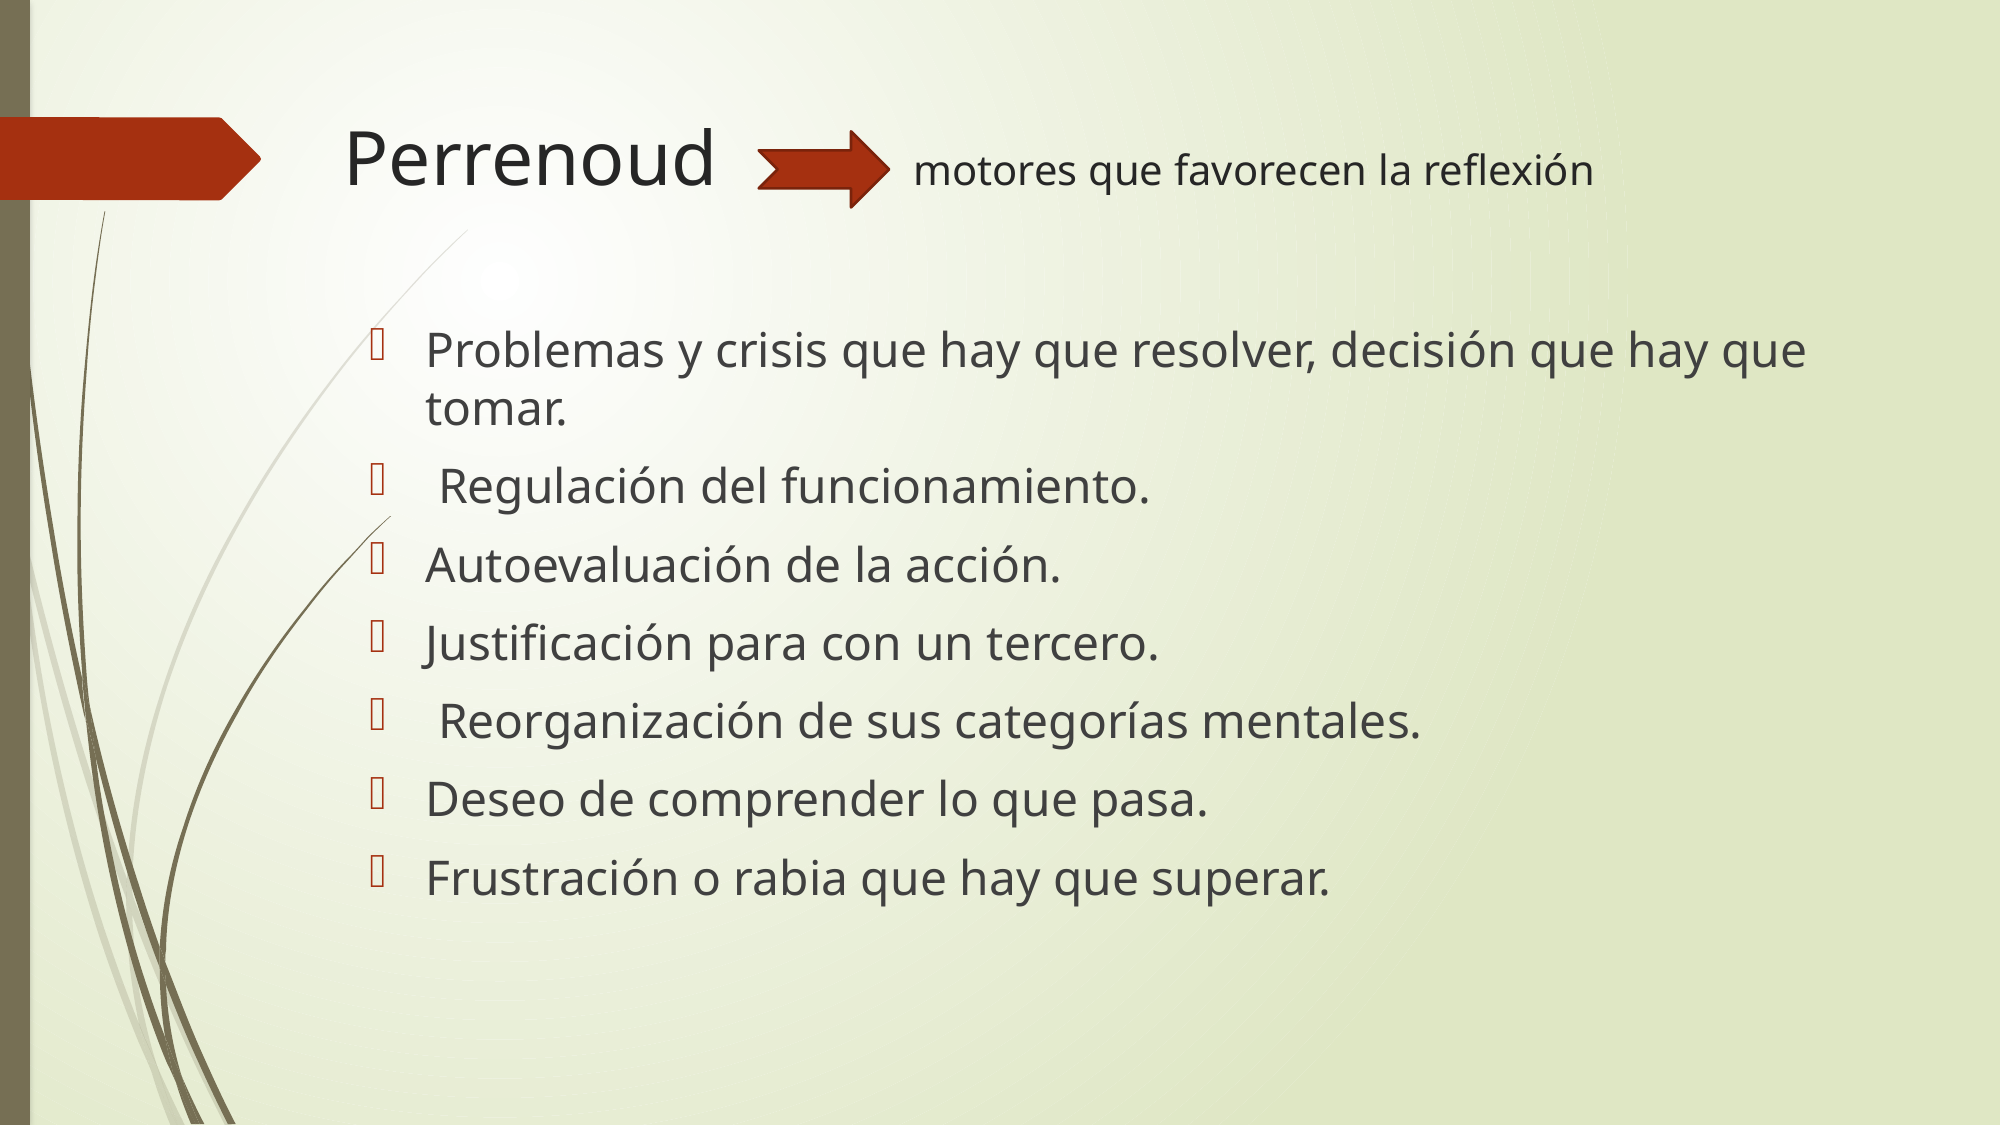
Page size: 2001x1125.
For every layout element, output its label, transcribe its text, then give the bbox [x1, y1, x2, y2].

list Problemas y crisis que hay que resolver, decisión que hay que tomar. Regulación del funcionamiento. Autoevaluación de la acción. Justificación para con un tercero. Reorganización de sus categorías mentales. Deseo de comprender lo que pasa. Frustración o rabia que hay que superar. [354, 312, 1840, 955]
text_box [757, 130, 891, 209]
title Perrenoud motores que favorecen la reflexión [328, 102, 1791, 313]
